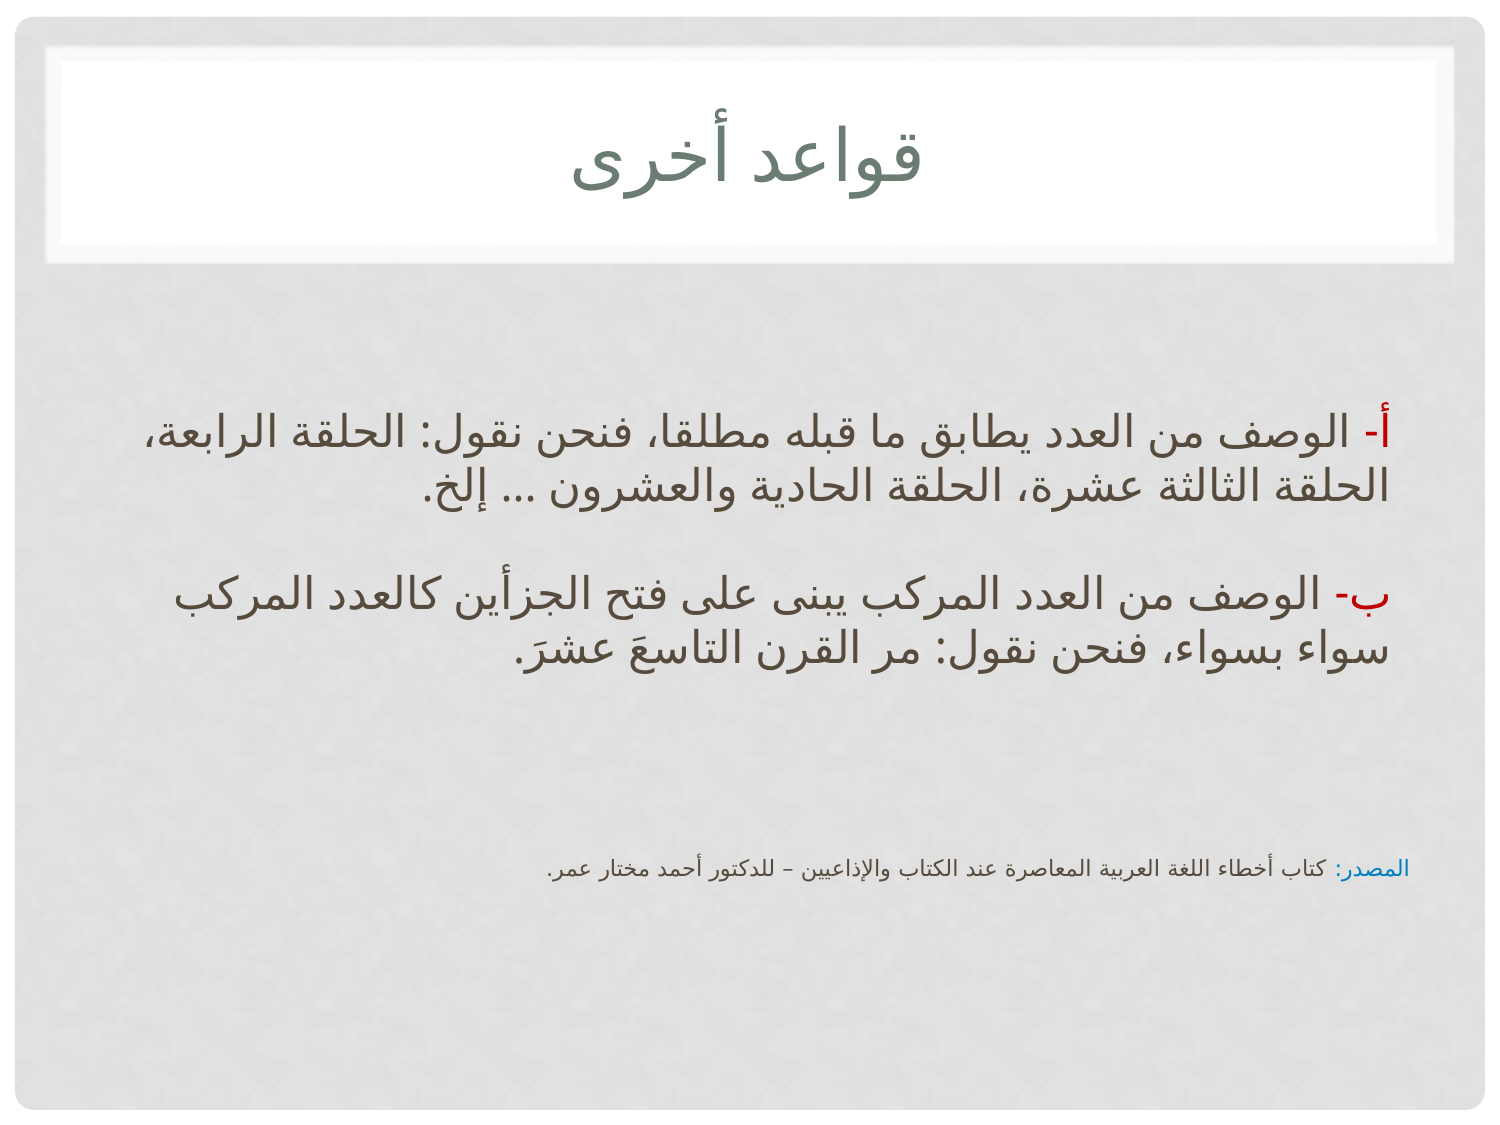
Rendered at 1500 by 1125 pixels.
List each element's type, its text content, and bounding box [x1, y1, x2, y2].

title قواعد أخرى [69, 66, 1425, 238]
list أ- الوصف من العدد يطابق ما قبله مطلقا، فنحن نقول: الحلقة الرابعة، الحلقة الثالثة عشرة، الحلقة الحادية والعشرون ... إلخ. ب- الوصف من العدد المركب يبنى على فتح الجزأين كالعدد المركب سواء بسواء، فنحن نقول: مر القرن التاسعَ عشرَ. المصدر: كتاب أخطاء اللغة العربية المعاصرة عند الكتاب والإذاعيين – للدكتور أحمد مختار عمر. [75, 287, 1425, 1005]
